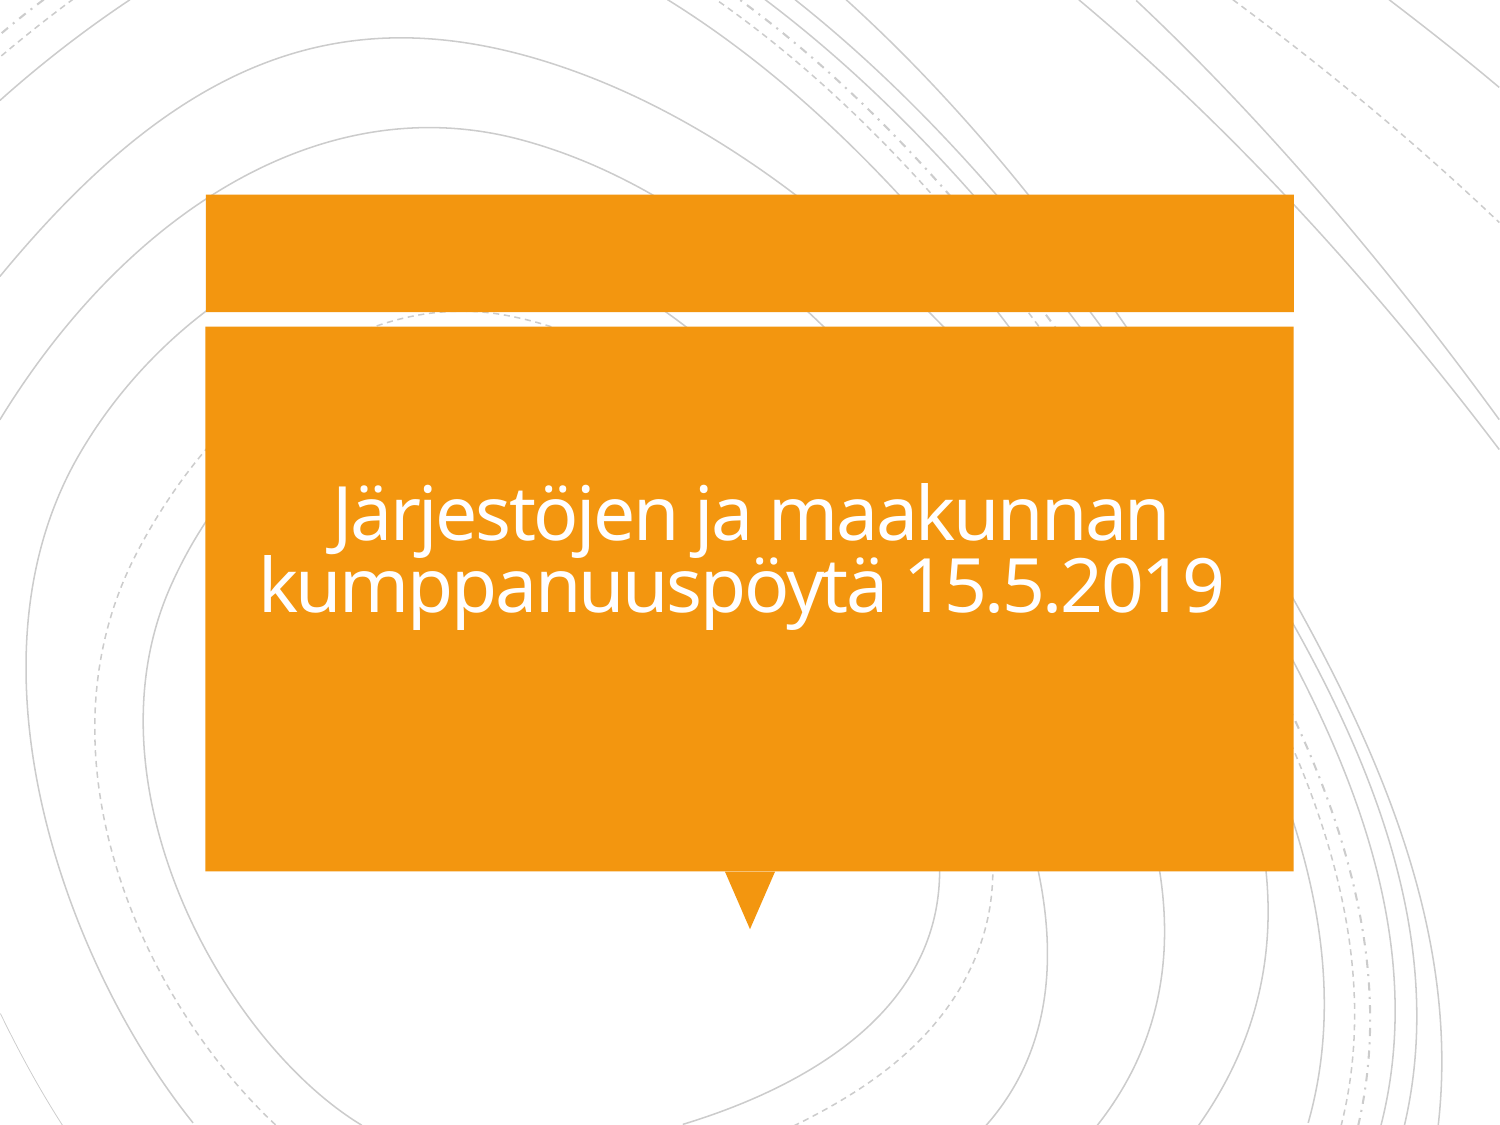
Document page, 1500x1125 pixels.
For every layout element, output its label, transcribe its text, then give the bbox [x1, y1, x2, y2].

title Järjestöjen ja maakunnan kumppanuuspöytä 15.5.2019 [216, 340, 1285, 628]
